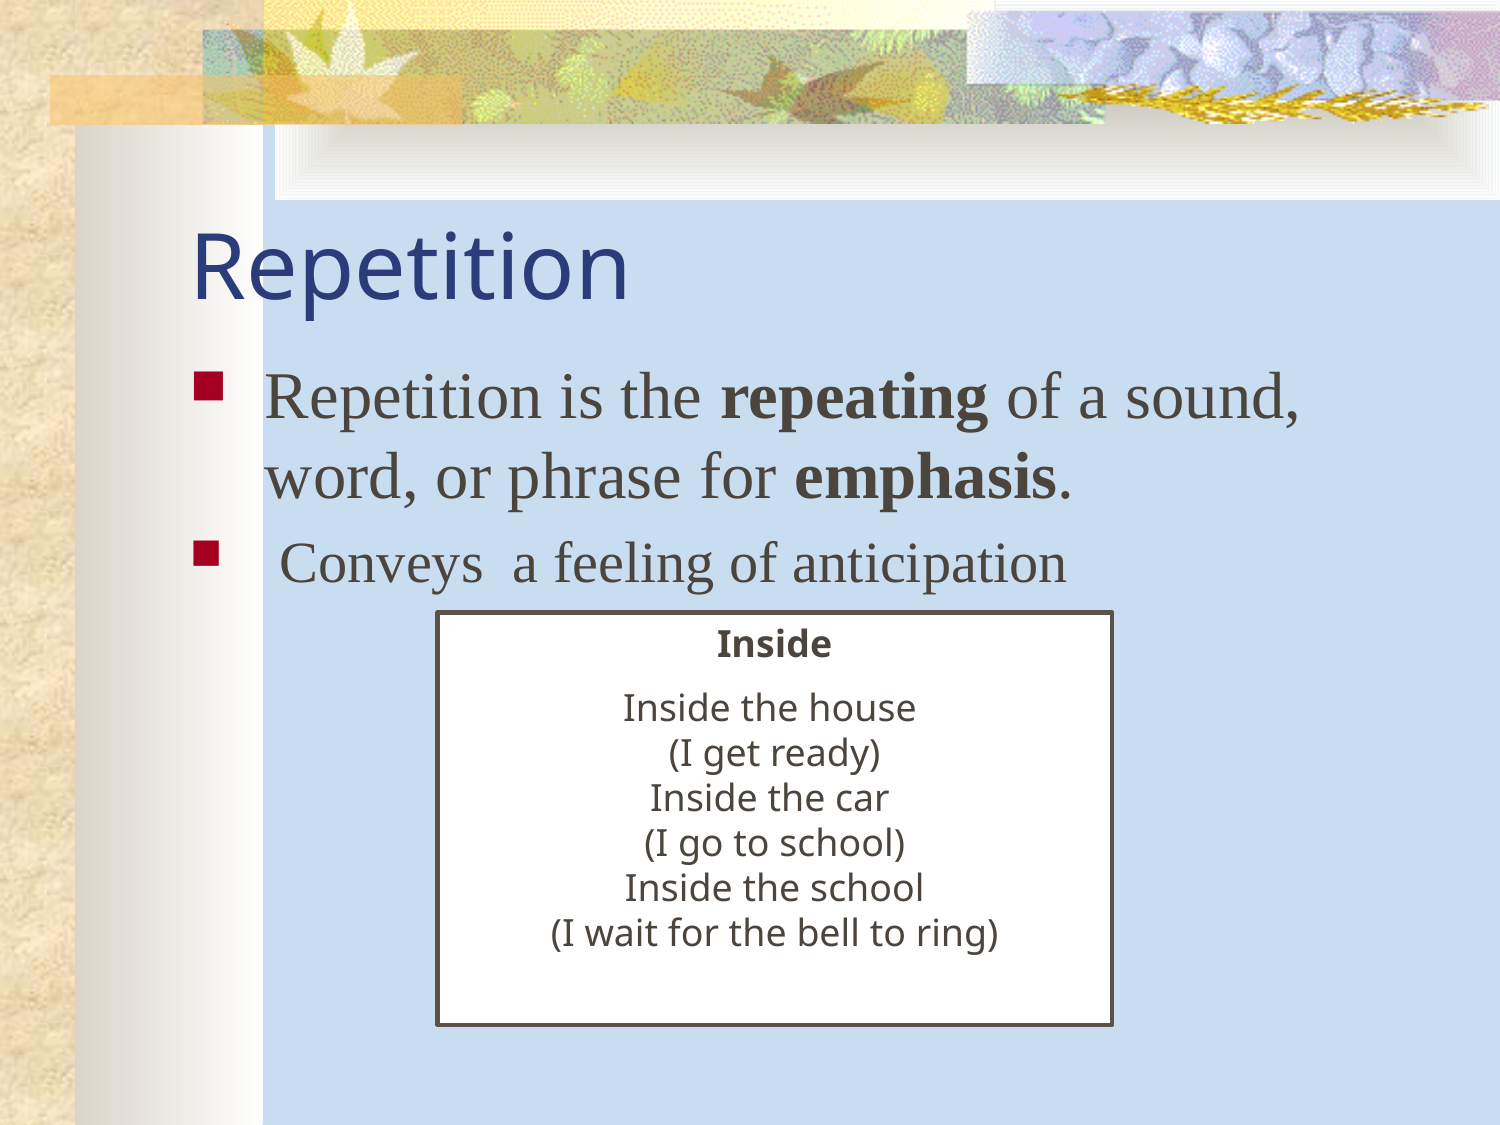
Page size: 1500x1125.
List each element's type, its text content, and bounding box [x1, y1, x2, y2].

text_box Inside Inside the house (I get ready) Inside the car (I go to school) Inside the school (I wait for the bell to ring) [435, 610, 1114, 1027]
title Repetition [174, 137, 1451, 326]
list Repetition is the repeating of a sound, word, or phrase for emphasis. Conveys a feeling of anticipation [174, 344, 1451, 1020]
picture [0, 0, 1500, 1125]
